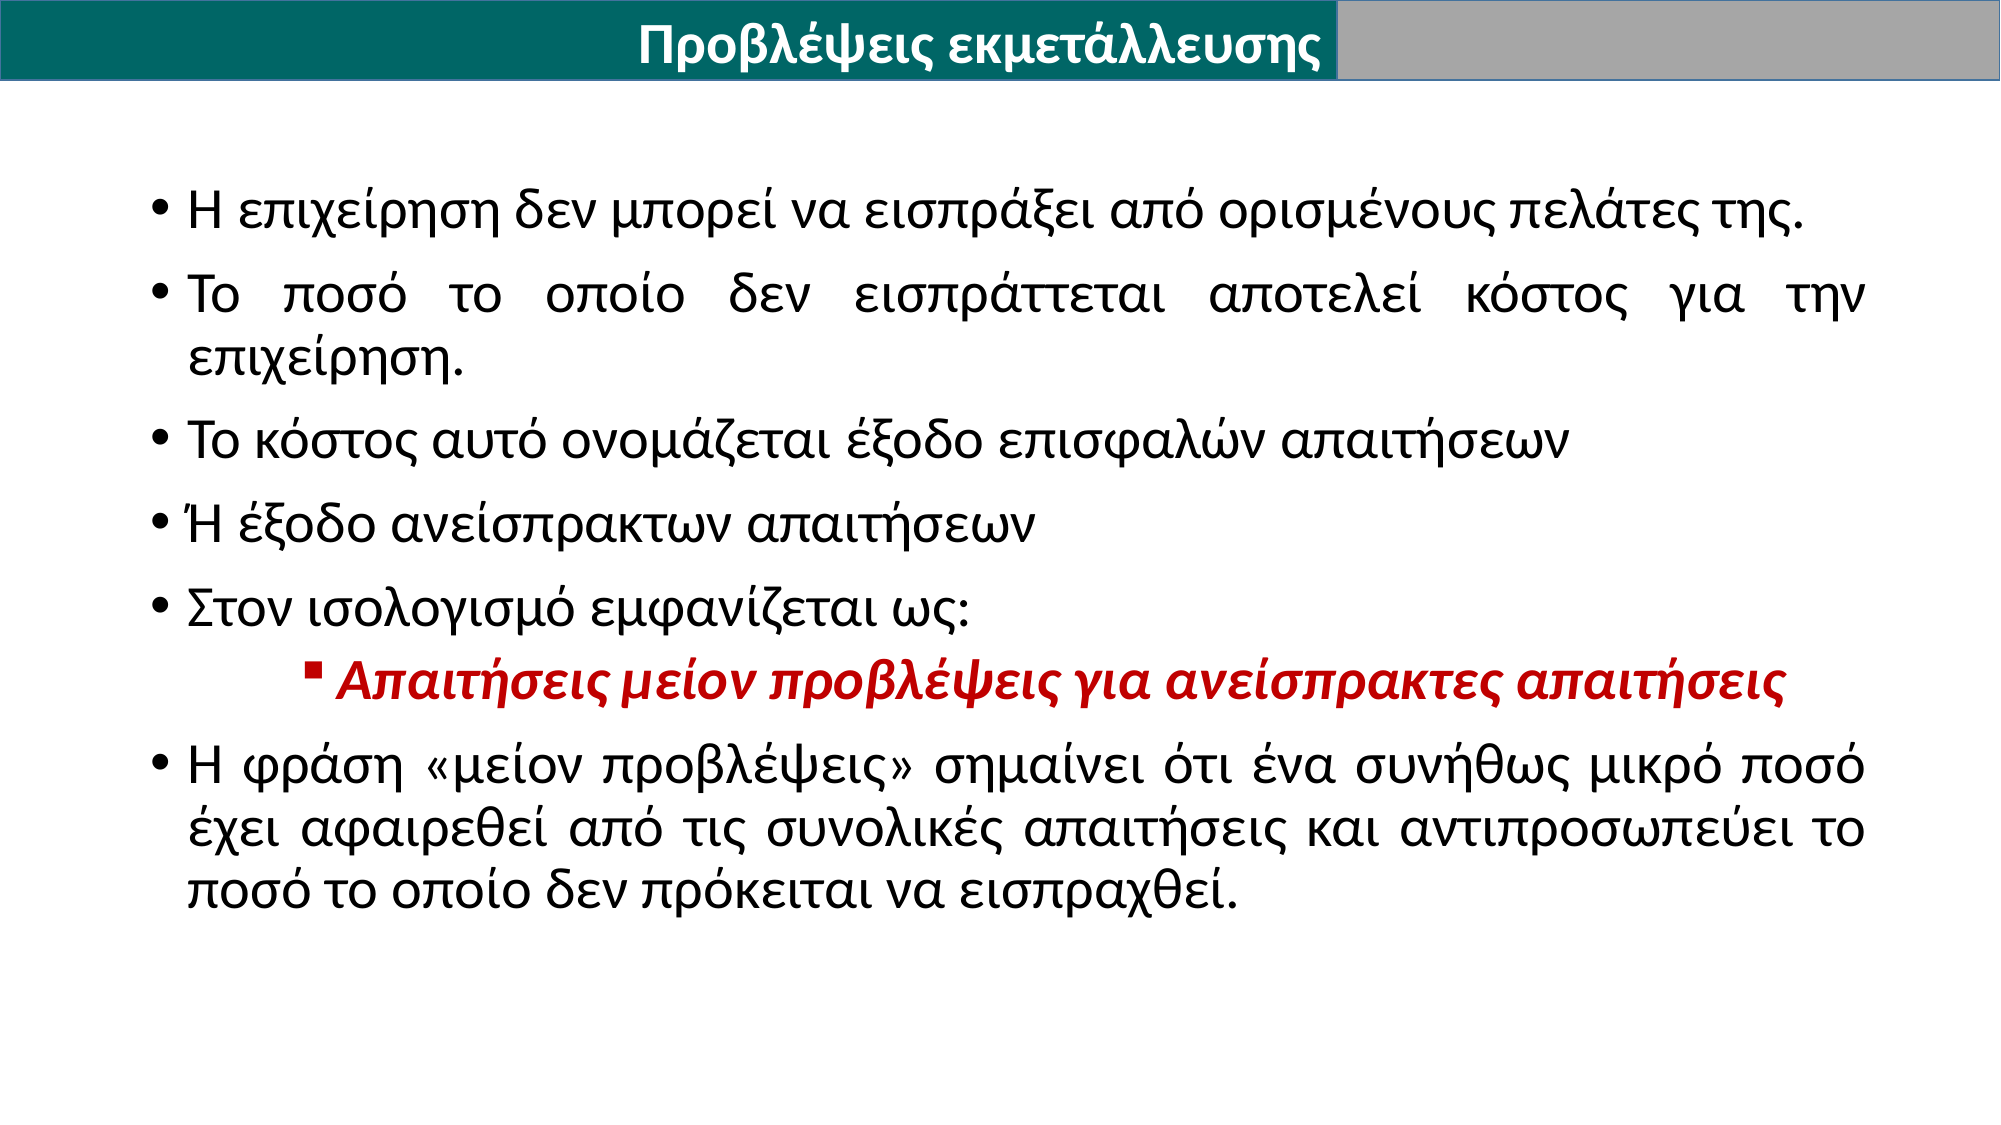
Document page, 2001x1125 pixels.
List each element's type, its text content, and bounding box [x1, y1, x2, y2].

text_box Προβλέψεις εκμετάλλευσης [0, 0, 1336, 81]
list Η επιχείρηση δεν μπορεί να εισπράξει από ορισμένους πελάτες της. Το ποσό το οποίο δεν εισπράττεται αποτελεί κόστος για την επιχείρηση. Το κόστος αυτό ονομάζεται έξοδο επισφαλών απαιτήσεων Ή έξοδο ανείσπρακτων απαιτήσεων Στον ισολογισμό εμφανίζεται ως: Απαιτήσεις μείον προβλέψεις για ανείσπρακτες απαιτήσεις Η φράση «μείον προβλέψεις» σημαίνει ότι ένα συνήθως μικρό ποσό έχει αφαιρεθεί από τις συνολικές απαιτήσεις και αντιπροσωπεύει το ποσό το οποίο δεν πρόκειται να εισπραχθεί. [135, 81, 1883, 1125]
text_box [1336, 0, 2000, 81]
